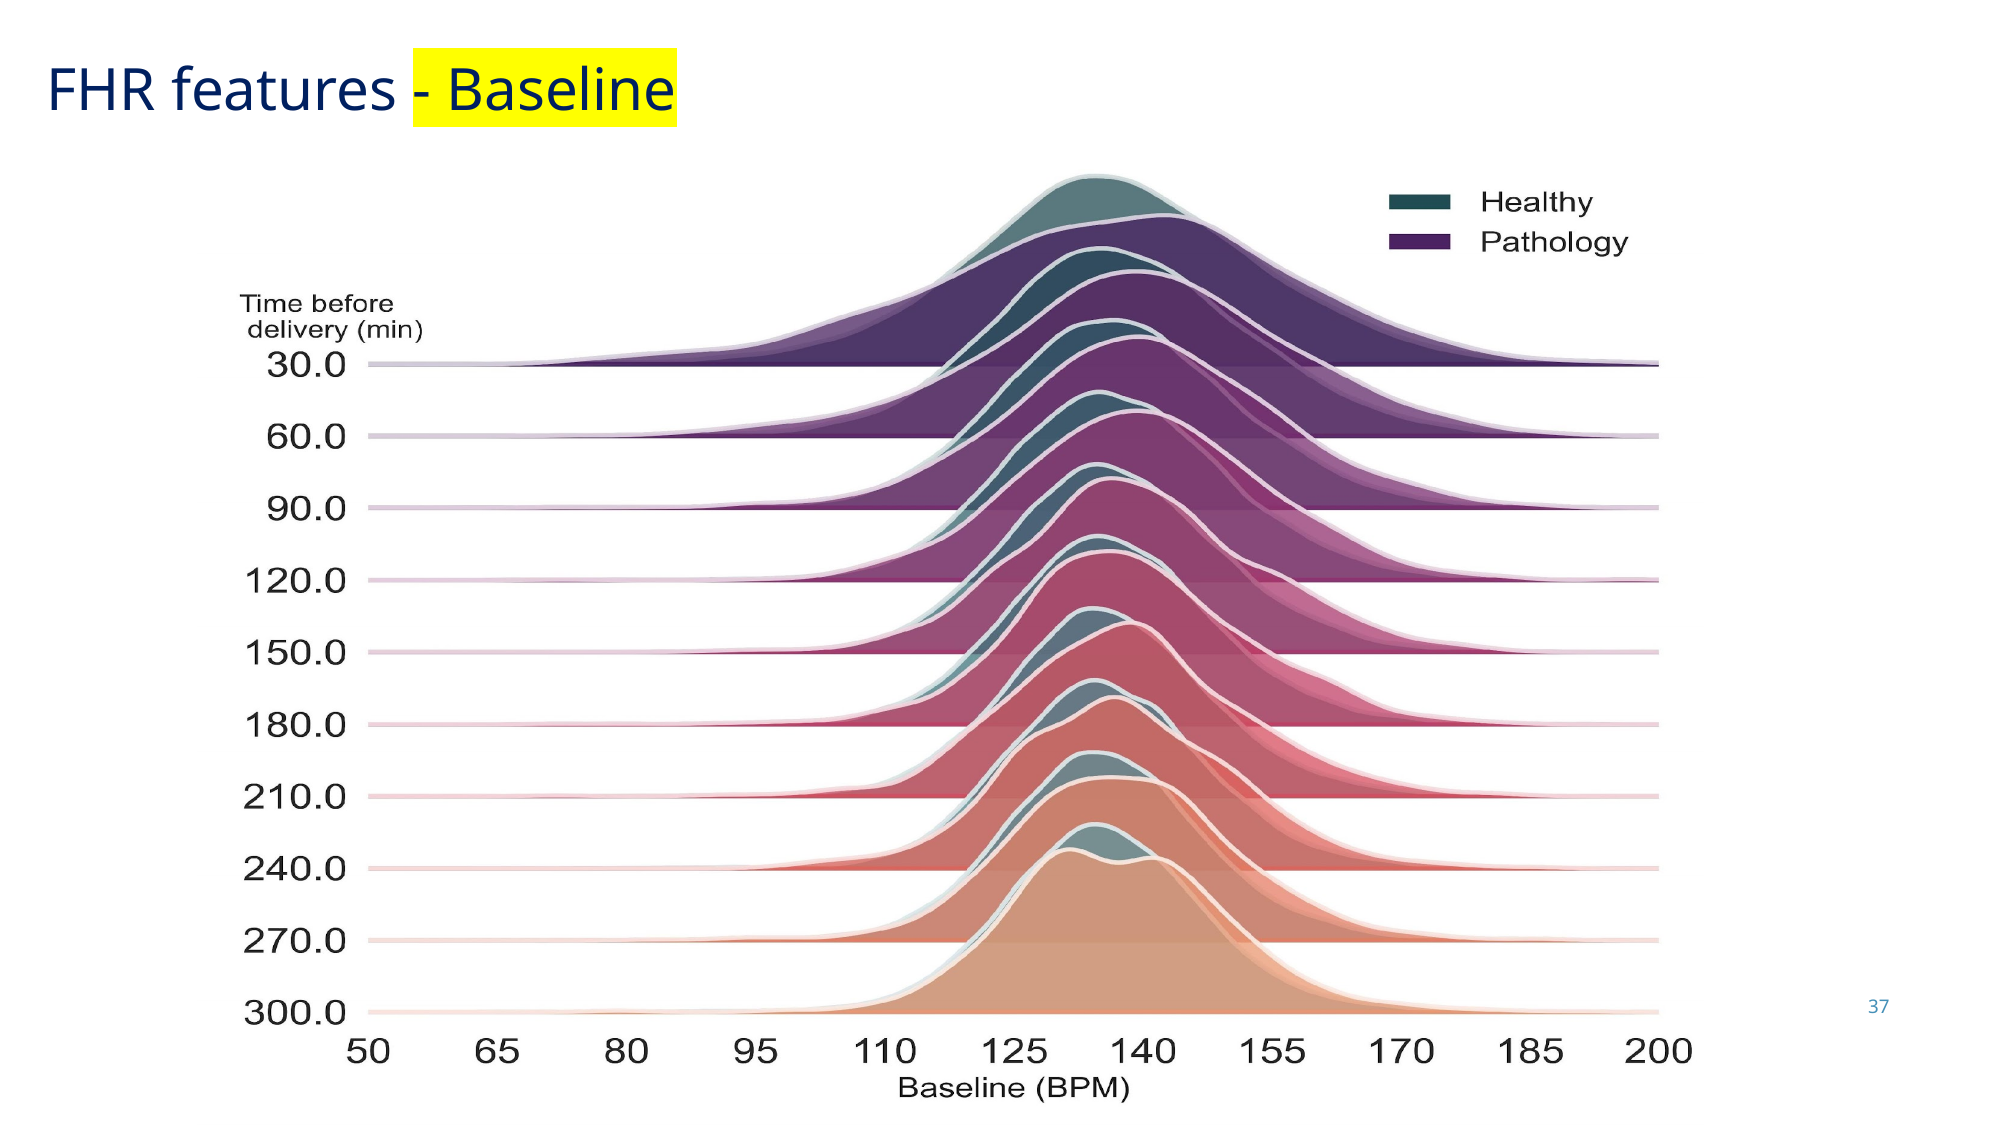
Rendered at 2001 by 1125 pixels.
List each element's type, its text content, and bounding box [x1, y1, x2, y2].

picture [196, 129, 1704, 1125]
slide_number 37 [1732, 977, 1905, 1037]
text_box FHR features - Baseline [31, 44, 1032, 129]
